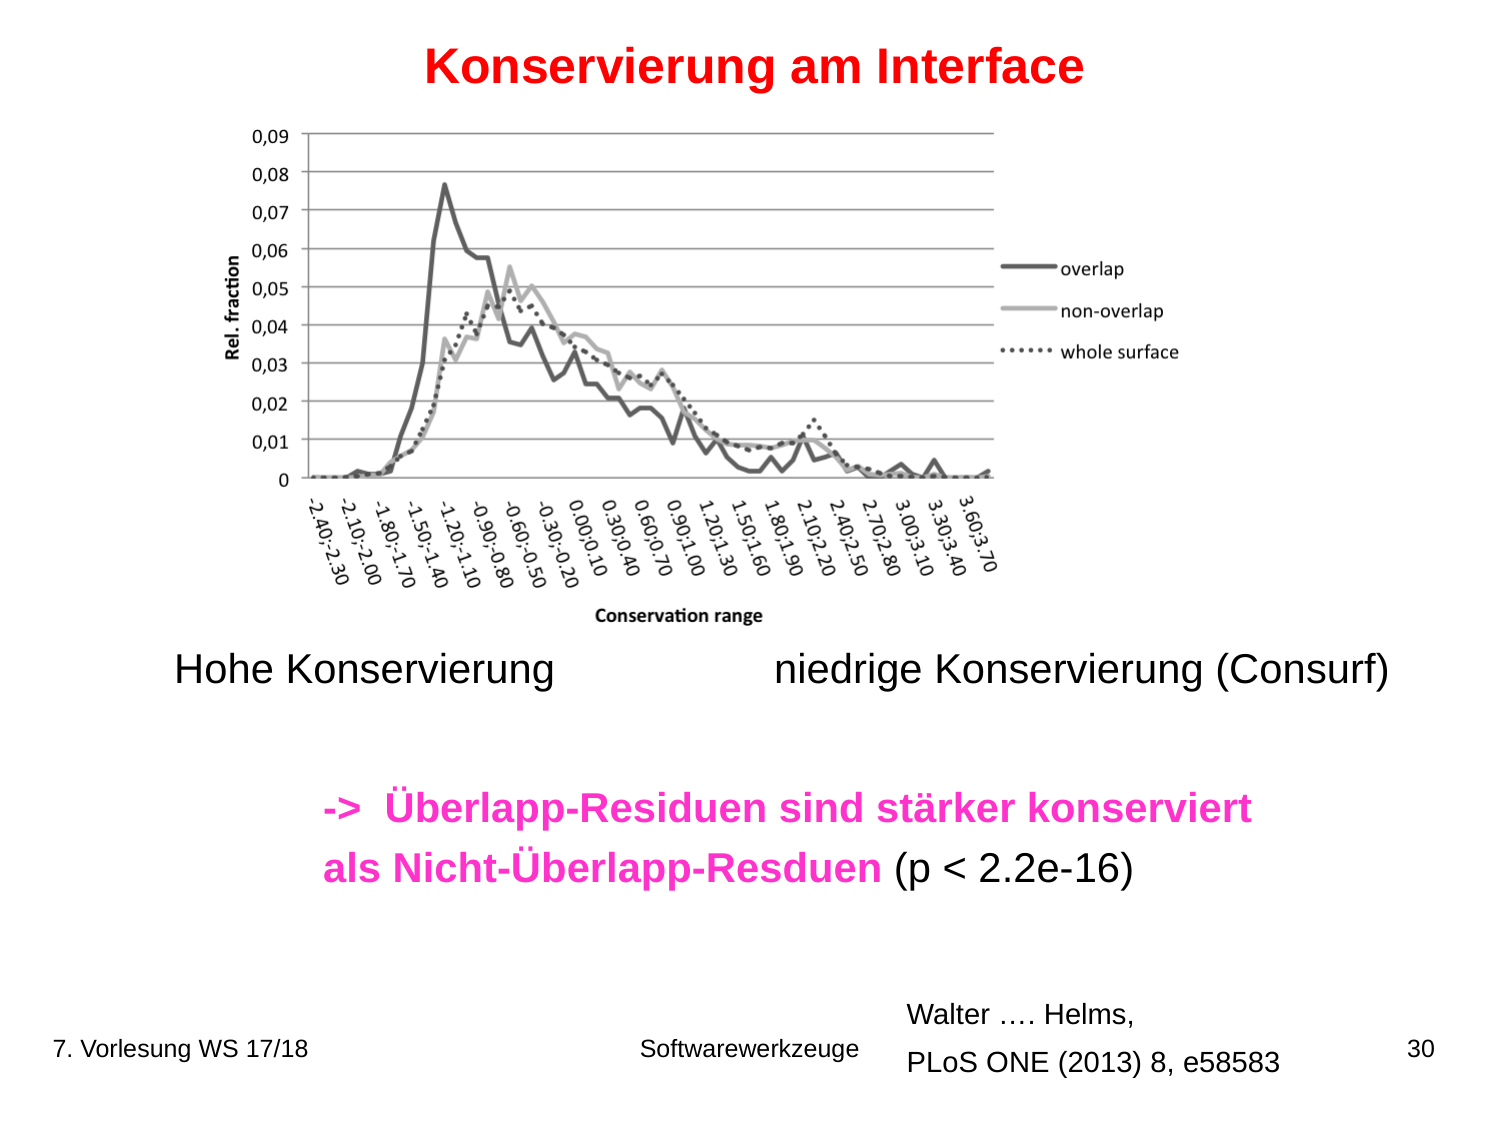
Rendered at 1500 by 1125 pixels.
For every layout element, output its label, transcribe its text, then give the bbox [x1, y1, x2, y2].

text_box Walter …. Helms, PLoS ONE (2013) 8, e58583 [891, 981, 1400, 1086]
slide_number 7. Vorlesung WS 17/18 [37, 1025, 425, 1100]
footer Softwarewerkzeuge [512, 1025, 988, 1100]
picture [199, 99, 1191, 682]
title Konservierung am Interface [53, 24, 1457, 102]
text_box Hohe Konservierung niedrige Konservierung (Consurf) [159, 624, 1456, 700]
slide_number 30 [1187, 1025, 1450, 1100]
text_box -> Überlapp-Residuen sind stärker konserviert als Nicht-Überlapp-Resduen (p < 2.2e-16) [308, 763, 1329, 898]
